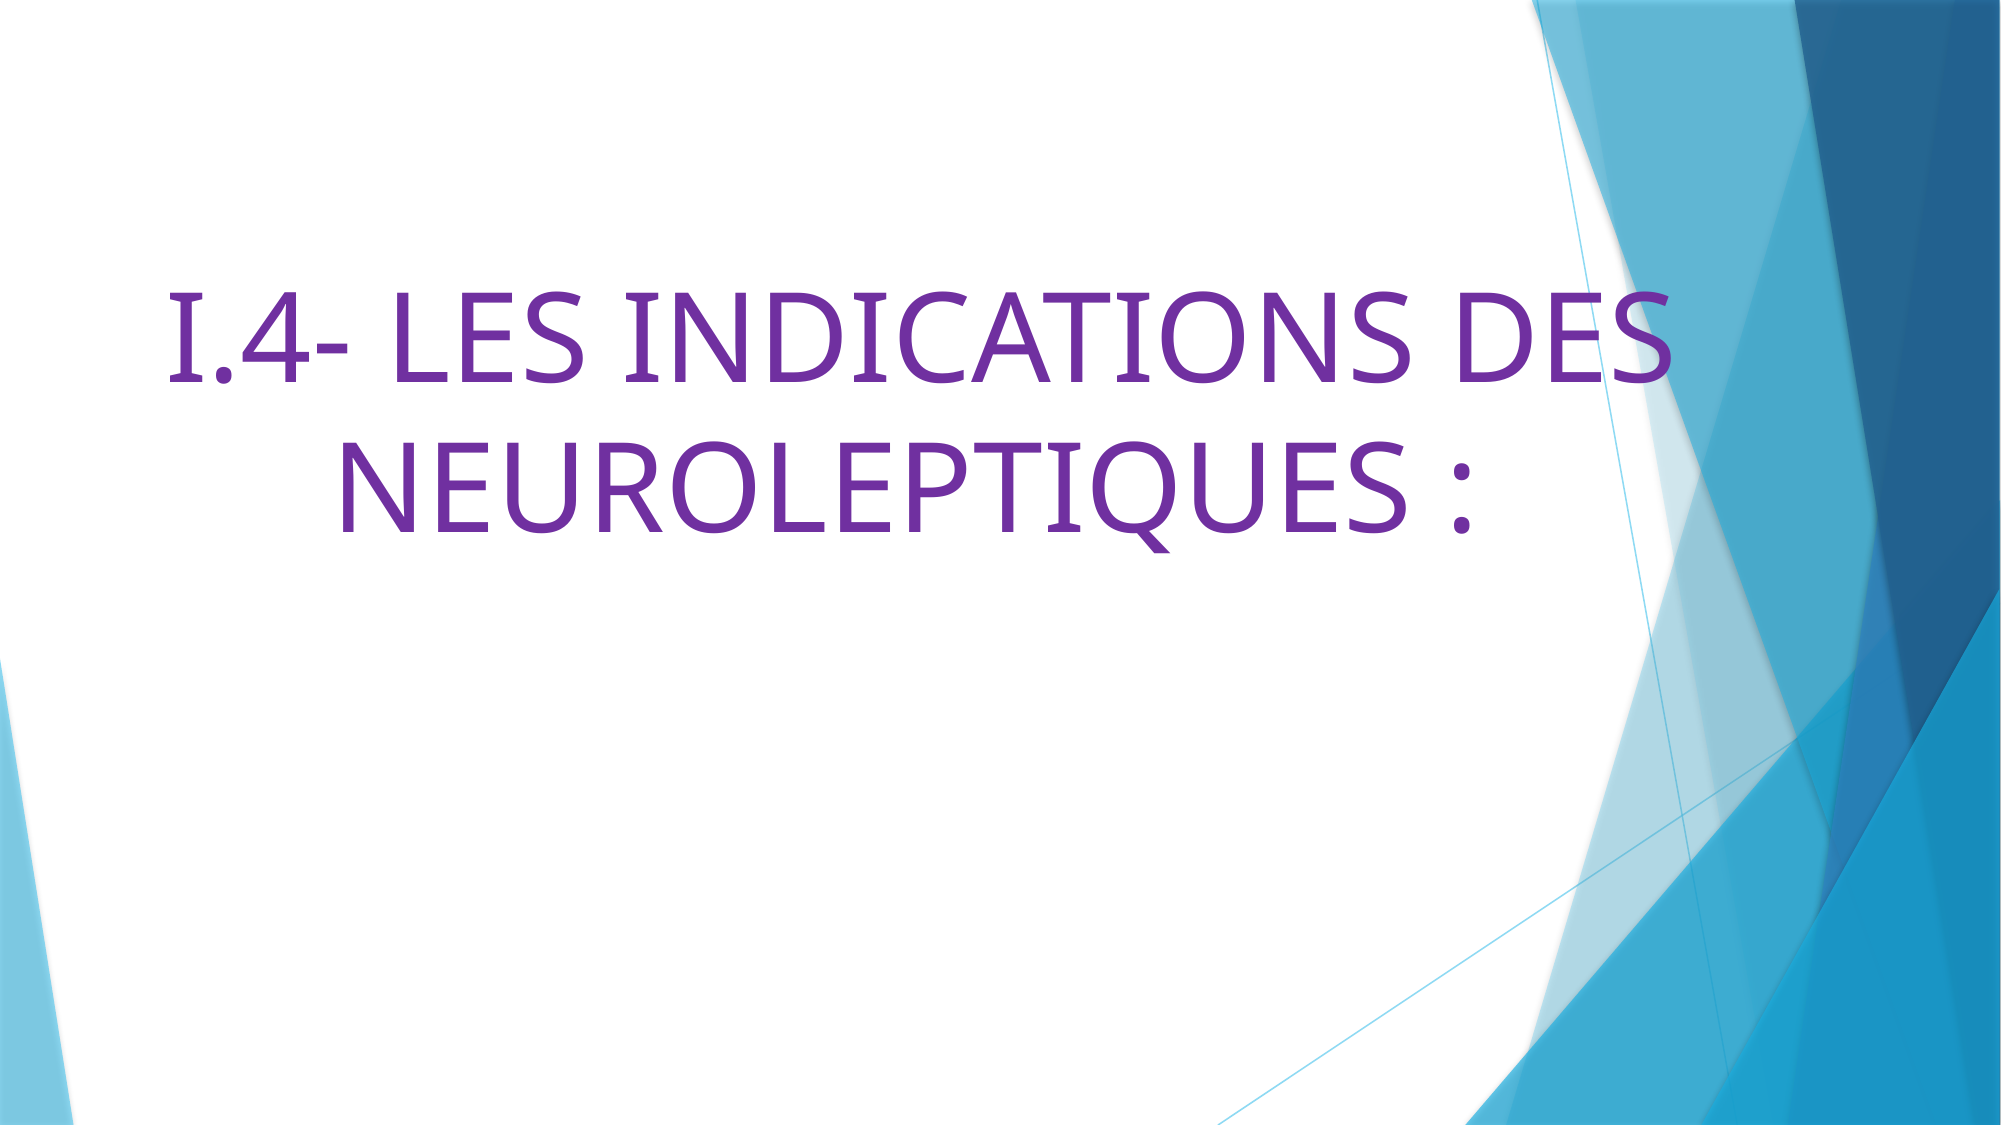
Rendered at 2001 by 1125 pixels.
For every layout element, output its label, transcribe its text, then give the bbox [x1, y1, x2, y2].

title I.4- LES INDICATIONS DES NEUROLEPTIQUES : [24, 99, 1820, 823]
